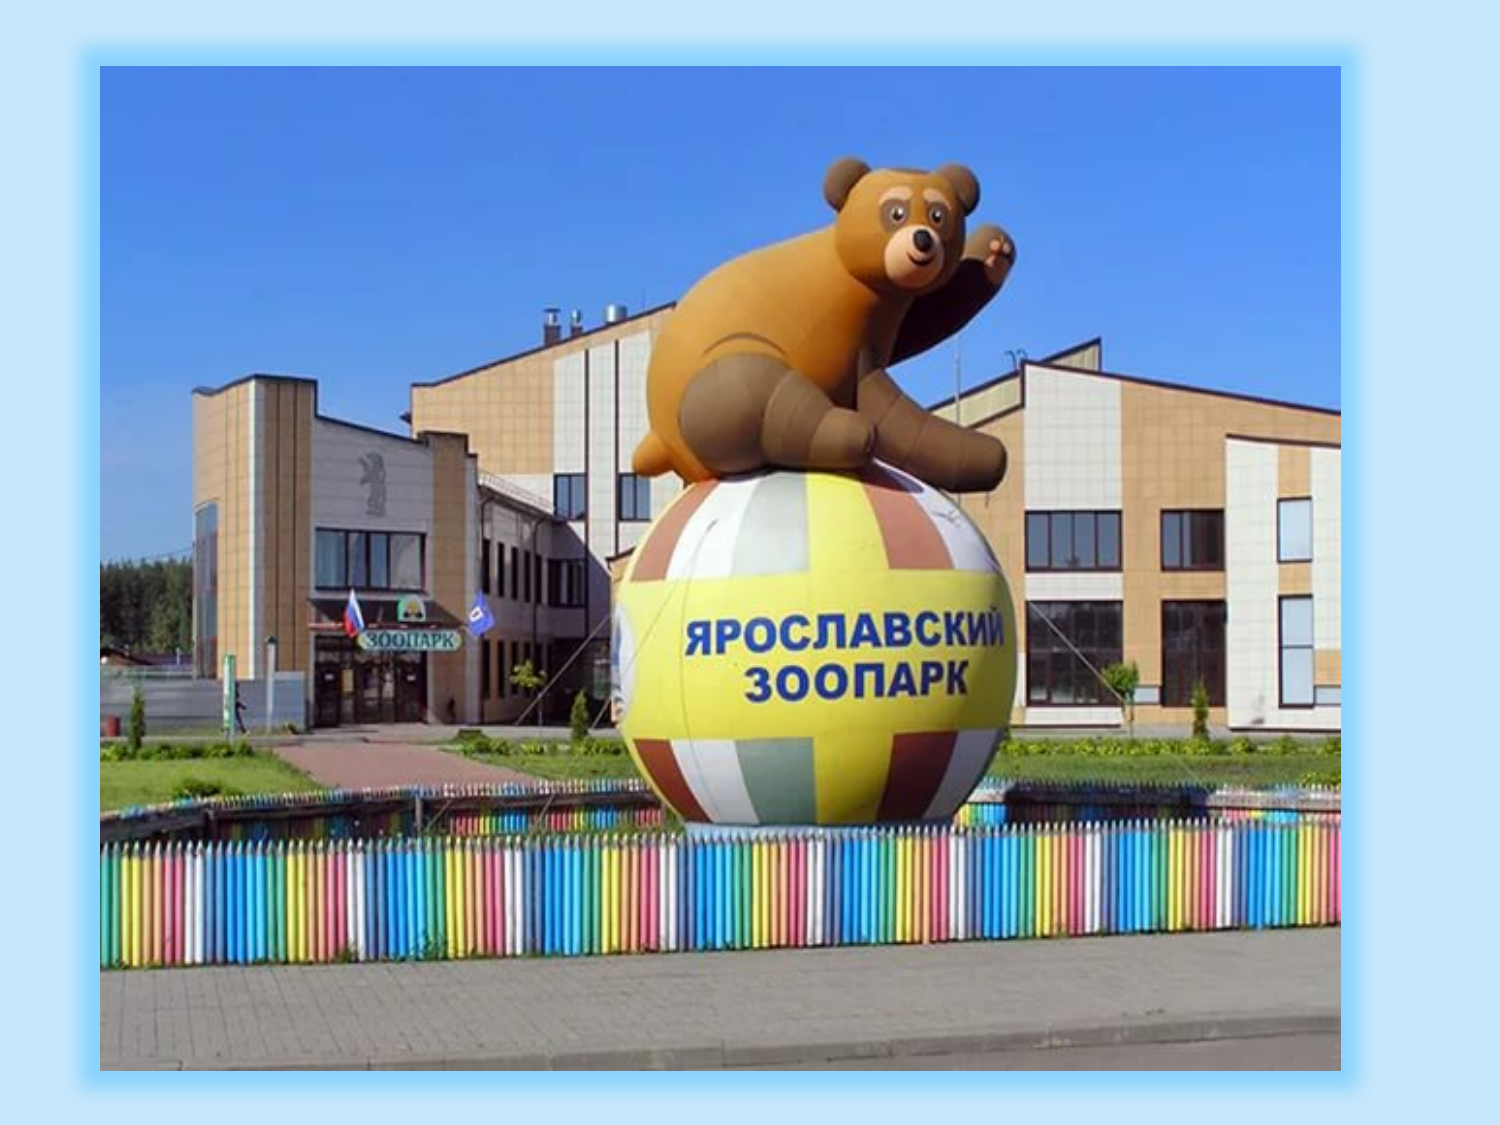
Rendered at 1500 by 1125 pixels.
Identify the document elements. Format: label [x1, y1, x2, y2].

picture [100, 66, 1341, 1071]
